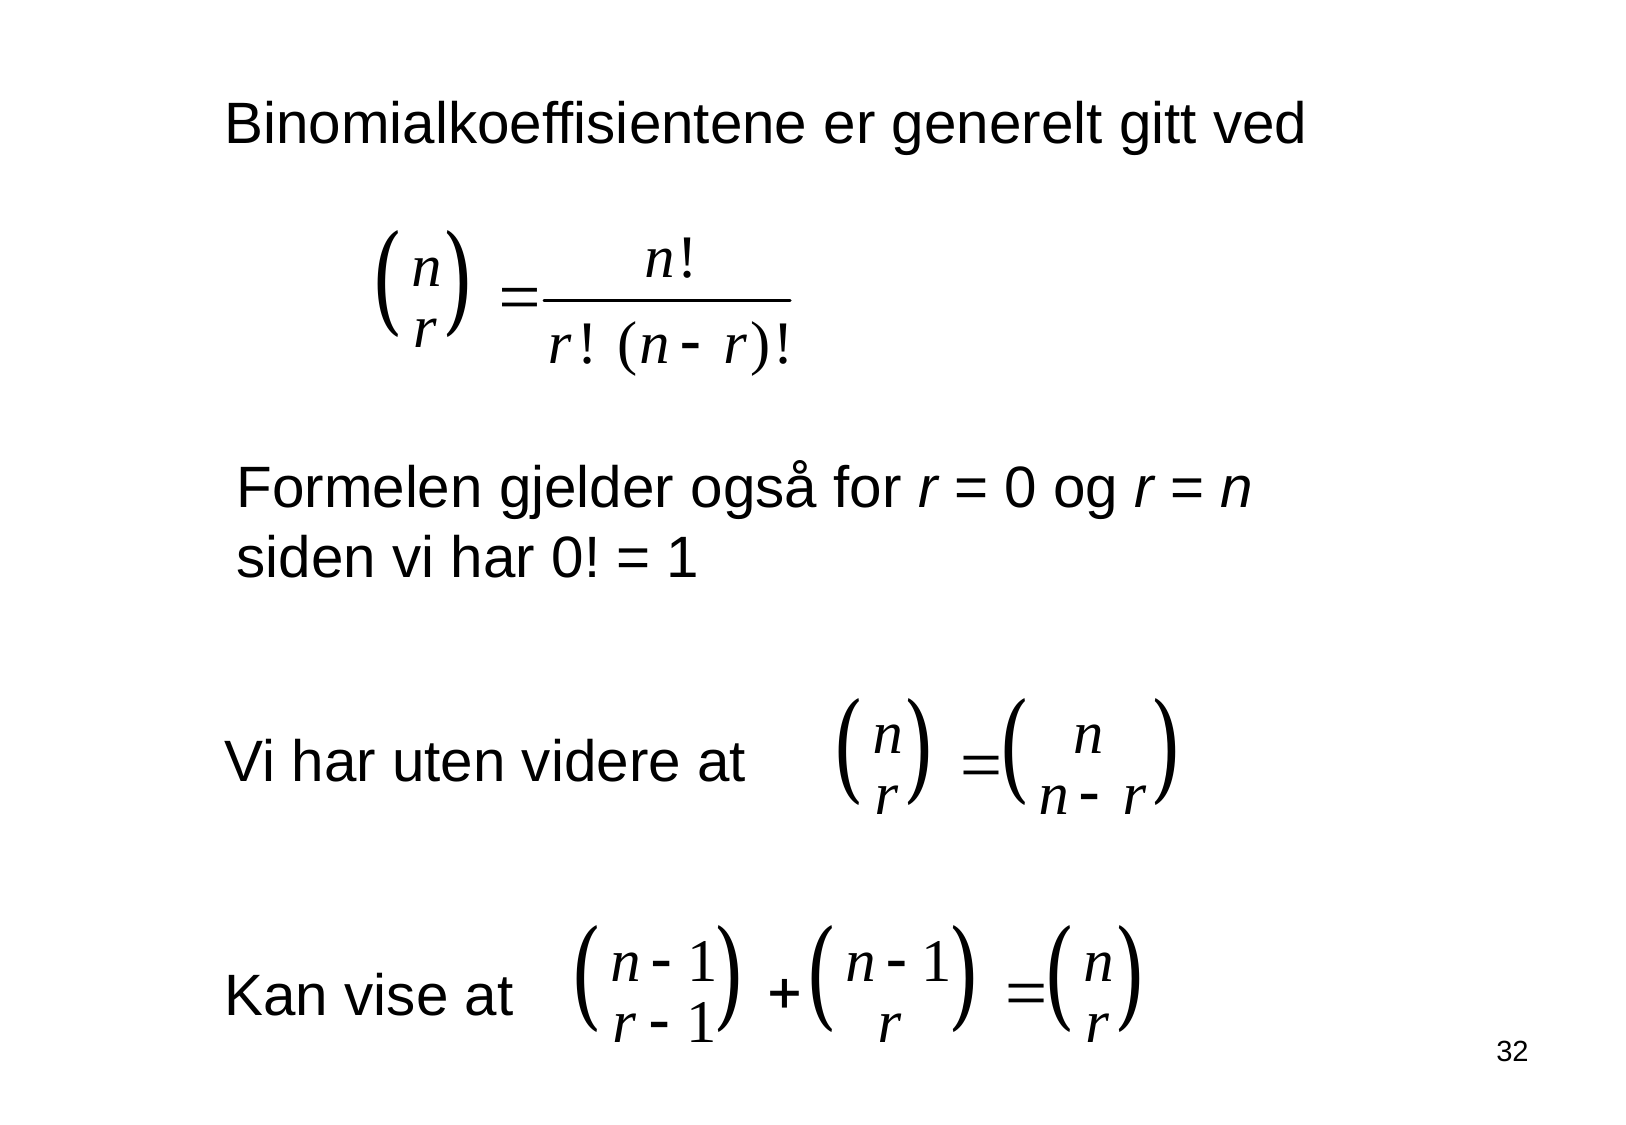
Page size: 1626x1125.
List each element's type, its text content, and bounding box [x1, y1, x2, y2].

text_box Binomialkoeffisientene er generelt gitt ved [210, 78, 1427, 163]
text_box Kan vise at [210, 949, 561, 1035]
slide_number 32 [1164, 1024, 1544, 1103]
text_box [566, 919, 1158, 1072]
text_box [367, 219, 802, 387]
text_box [828, 692, 1193, 844]
text_box Vi har uten videre at [210, 716, 777, 801]
text_box Formelen gjelder også for r = 0 og r = n siden vi har 0! = 1 [221, 441, 1439, 597]
